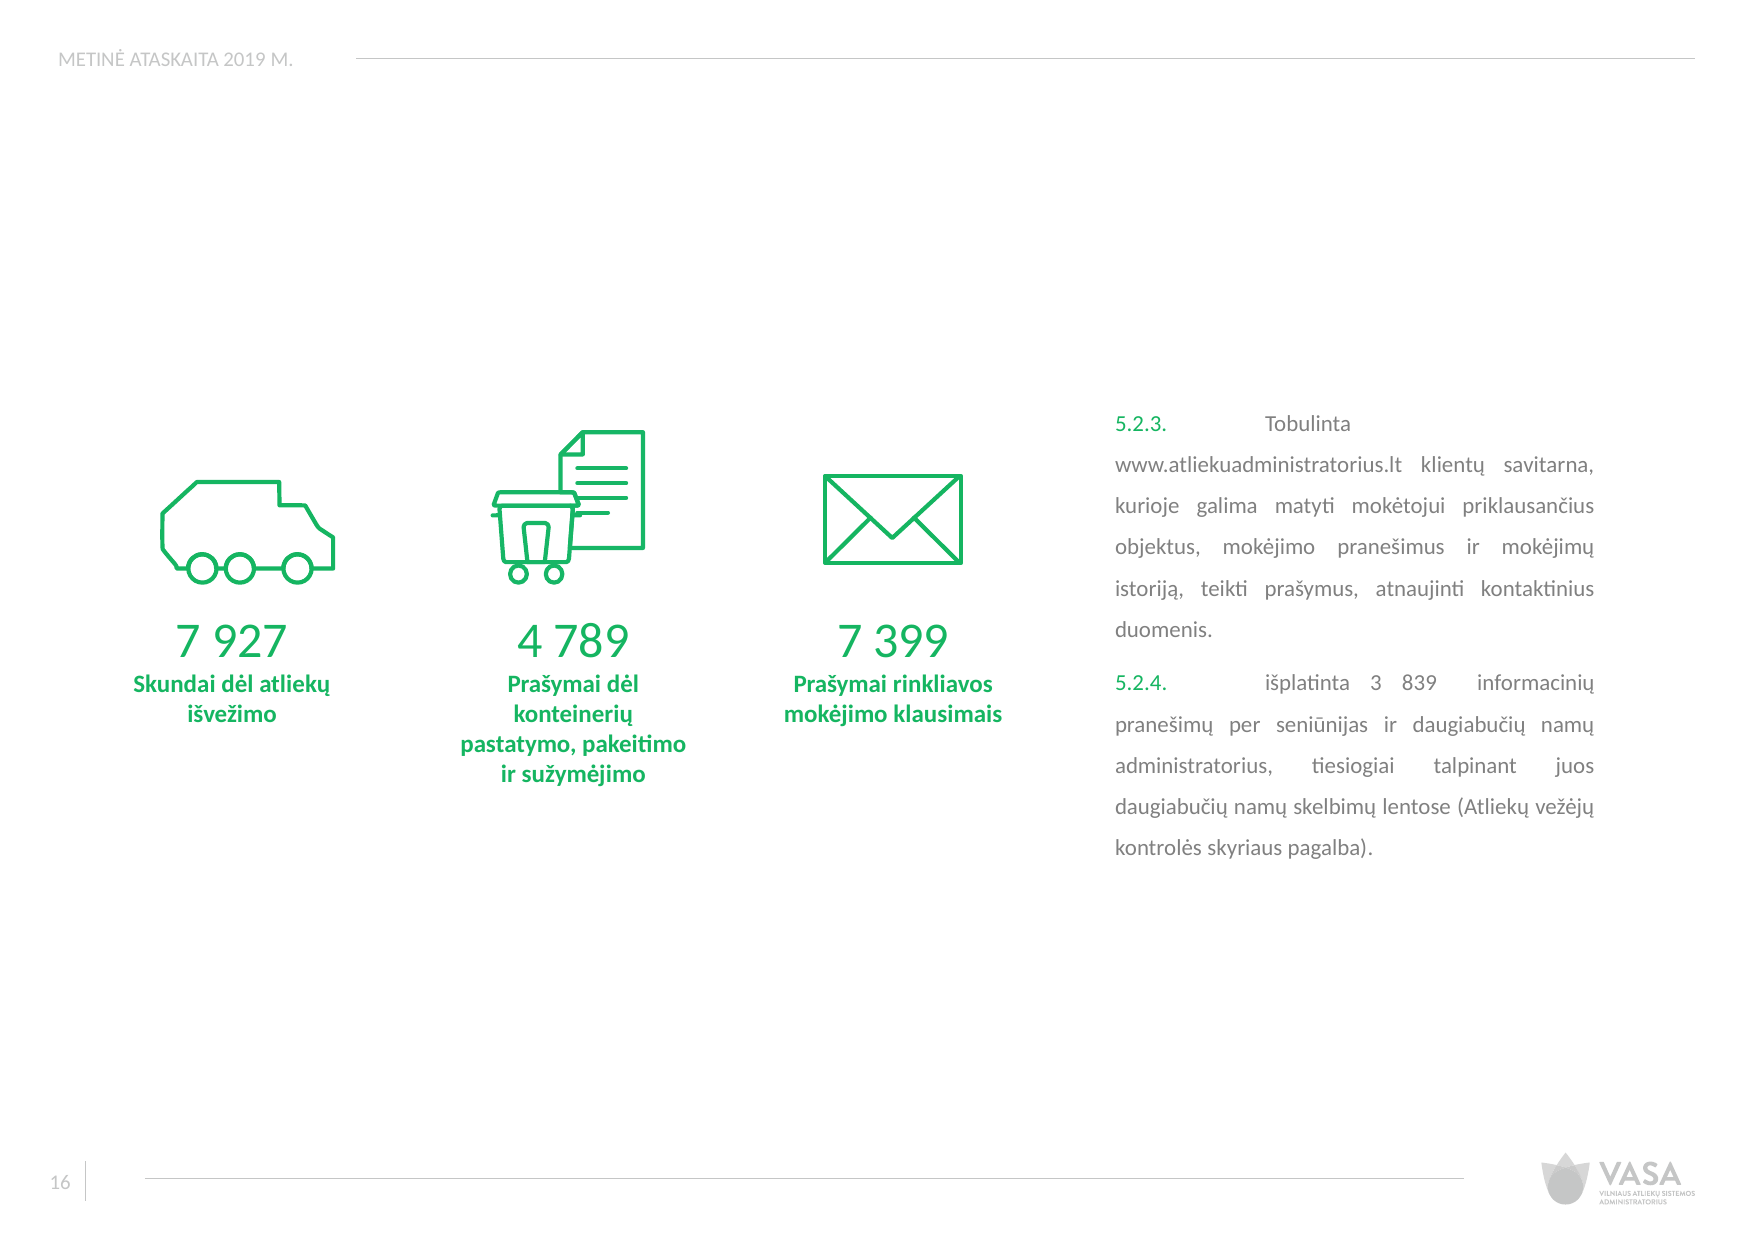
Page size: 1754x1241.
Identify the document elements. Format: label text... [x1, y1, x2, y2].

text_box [162, 482, 334, 583]
slide_number 16 [26, 1153, 86, 1209]
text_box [1541, 1152, 1695, 1205]
text_box 7 927 Skundai dėl atliekų išvežimo [112, 600, 352, 735]
text_box 5.2.3. Tobulinta www.atliekuadministratorius.lt klientų savitarna, kurioje galima matyti mokėtojui priklausančius objektus, mokėjimo pranešimus ir mokėjimų istoriją, teikti prašymus, atnaujinti kontaktinius duomenis. 5.2.4. išplatinta 3 839 informacinių pranešimų per seniūnijas ir daugiabučių namų administratorius, tiesiogiai talpinant juos daugiabučių namų skelbimų lentose (Atliekų vežėjų kontrolės skyriaus pagalba). [1100, 387, 1610, 868]
text_box METINĖ ATASKAITA 2019 M. [43, 37, 318, 78]
text_box 4 789 Prašymai dėl konteinerių pastatymo, pakeitimo ir sužymėjimo [438, 600, 709, 795]
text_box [825, 476, 962, 563]
text_box 7 399 Prašymai rinkliavos mokėjimo klausimais [756, 600, 1030, 735]
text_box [492, 432, 643, 583]
